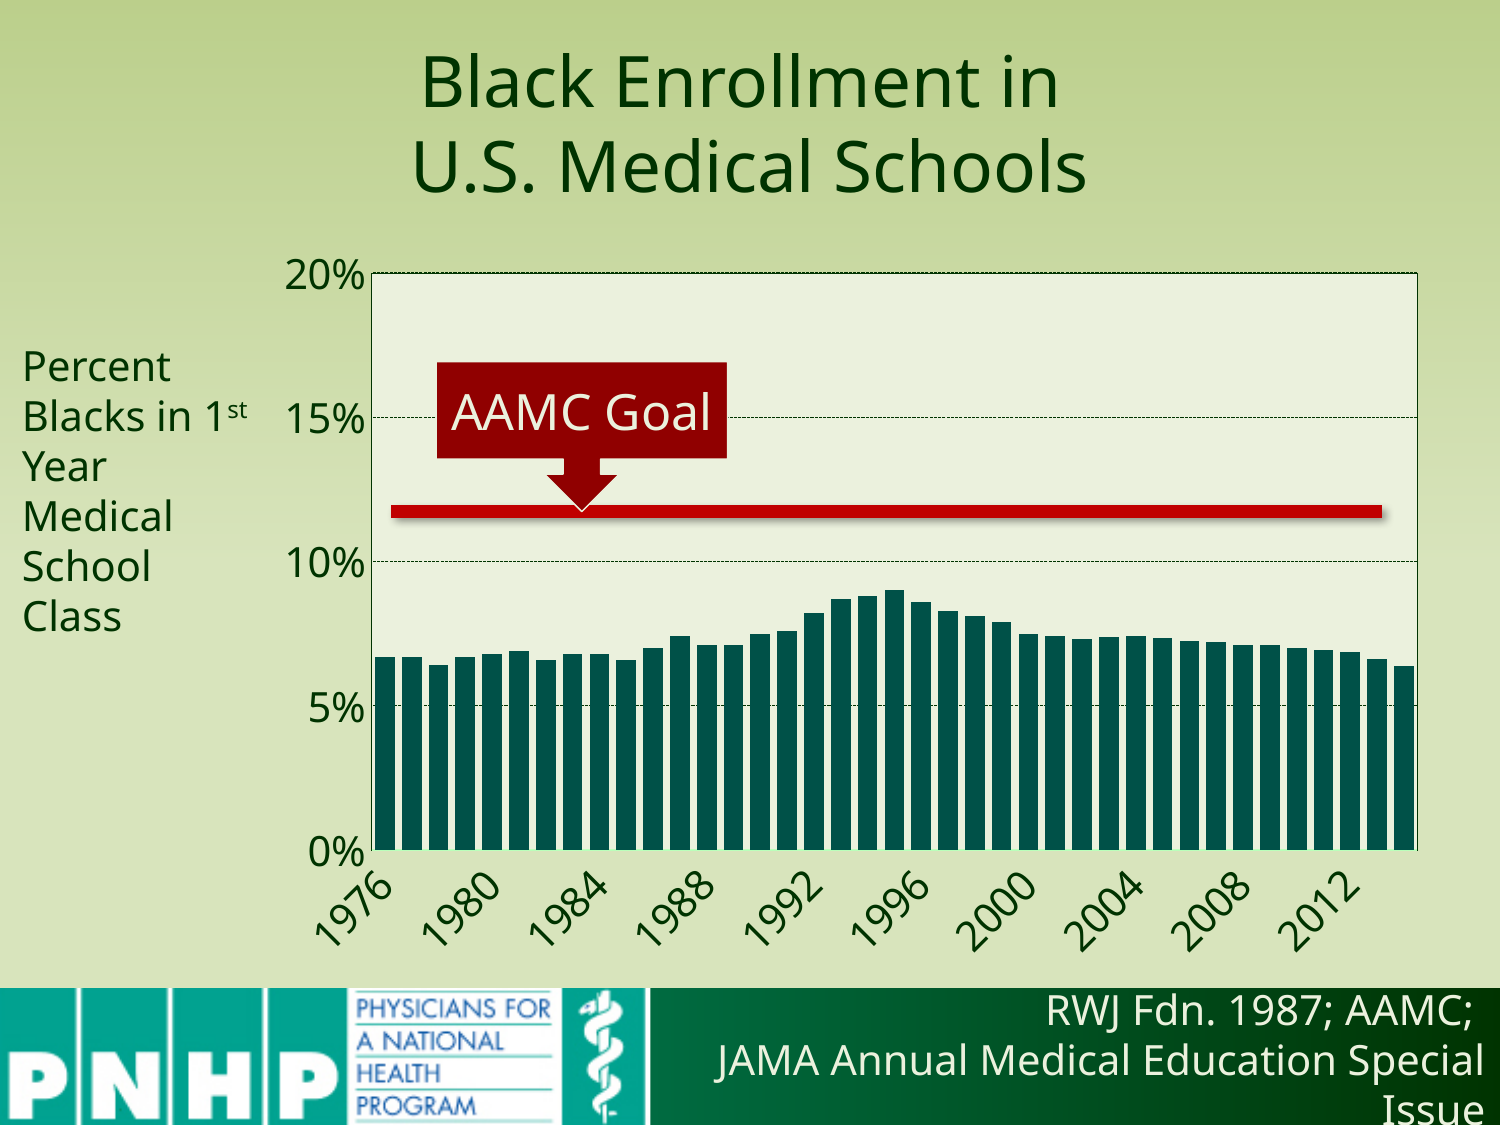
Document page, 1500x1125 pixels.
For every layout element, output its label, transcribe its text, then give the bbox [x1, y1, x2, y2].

chart [260, 229, 1441, 979]
text_box Percent Blacks in 1st Year Medical School Class [7, 331, 254, 647]
picture [0, 988, 651, 1125]
text_box RWJ Fdn. 1987; AAMC; JAMA Annual Medical Education Special Issue [657, 976, 1500, 1125]
title Black Enrollment in U.S. Medical Schools [58, 28, 1441, 216]
